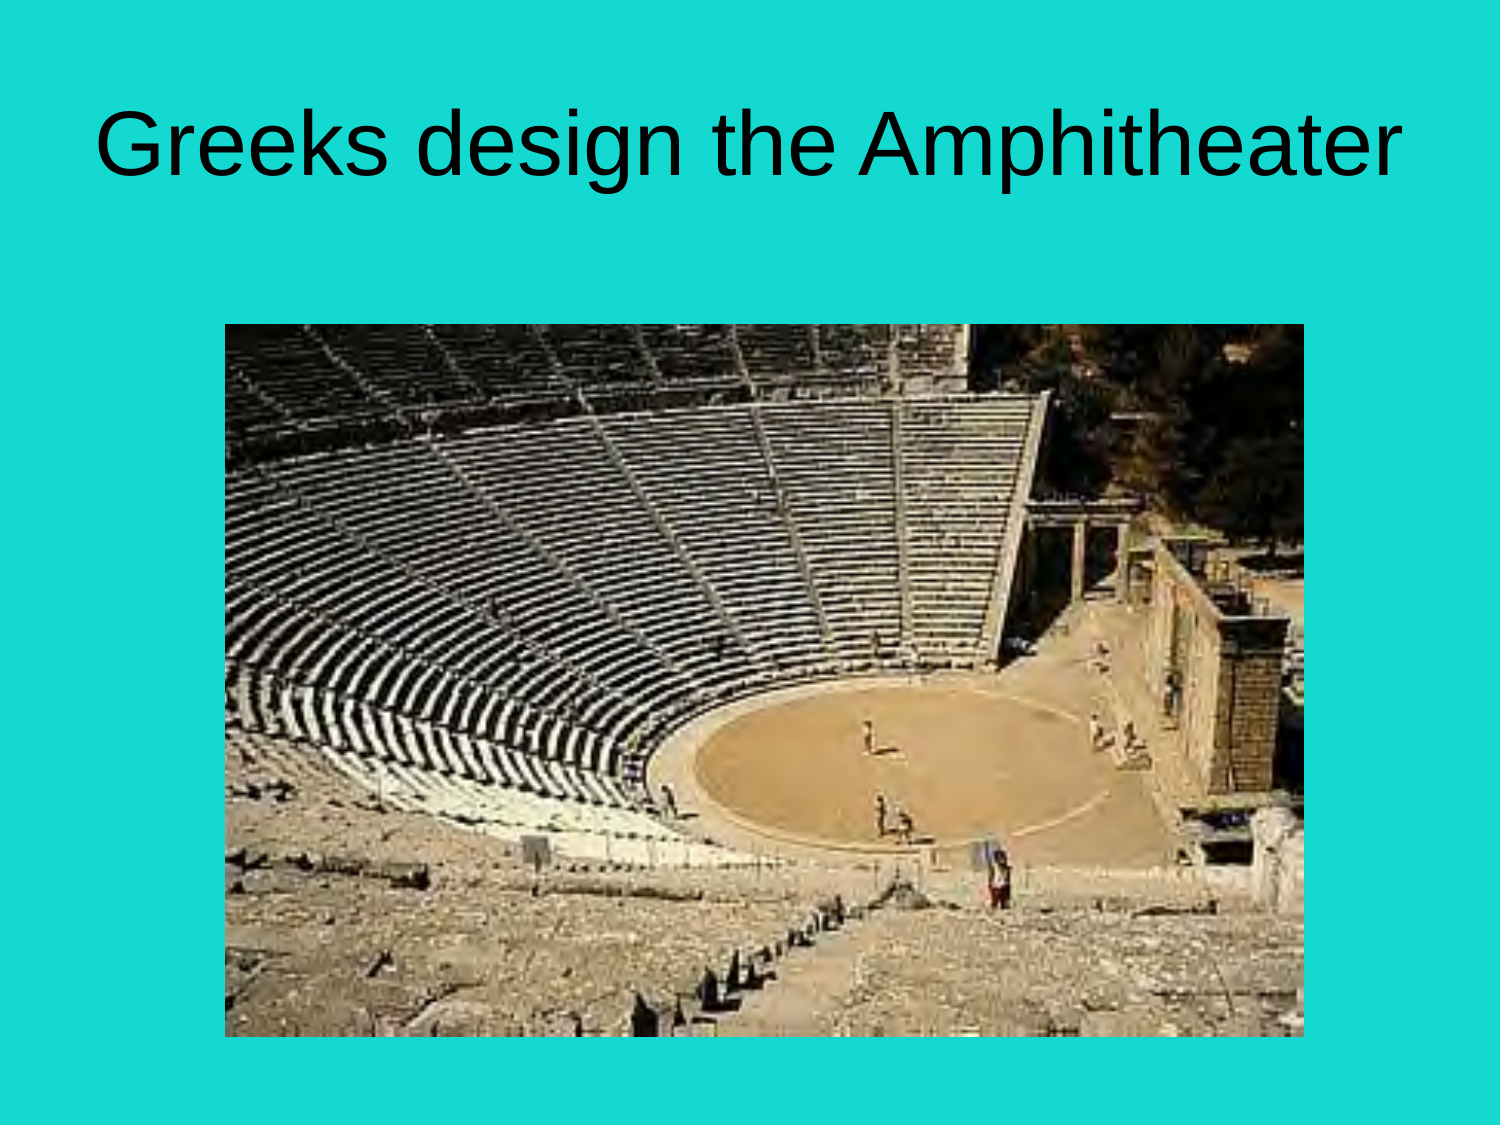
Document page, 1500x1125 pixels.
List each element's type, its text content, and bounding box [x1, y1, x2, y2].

title Greeks design the Amphitheater [74, 44, 1426, 233]
picture [224, 324, 1304, 1037]
